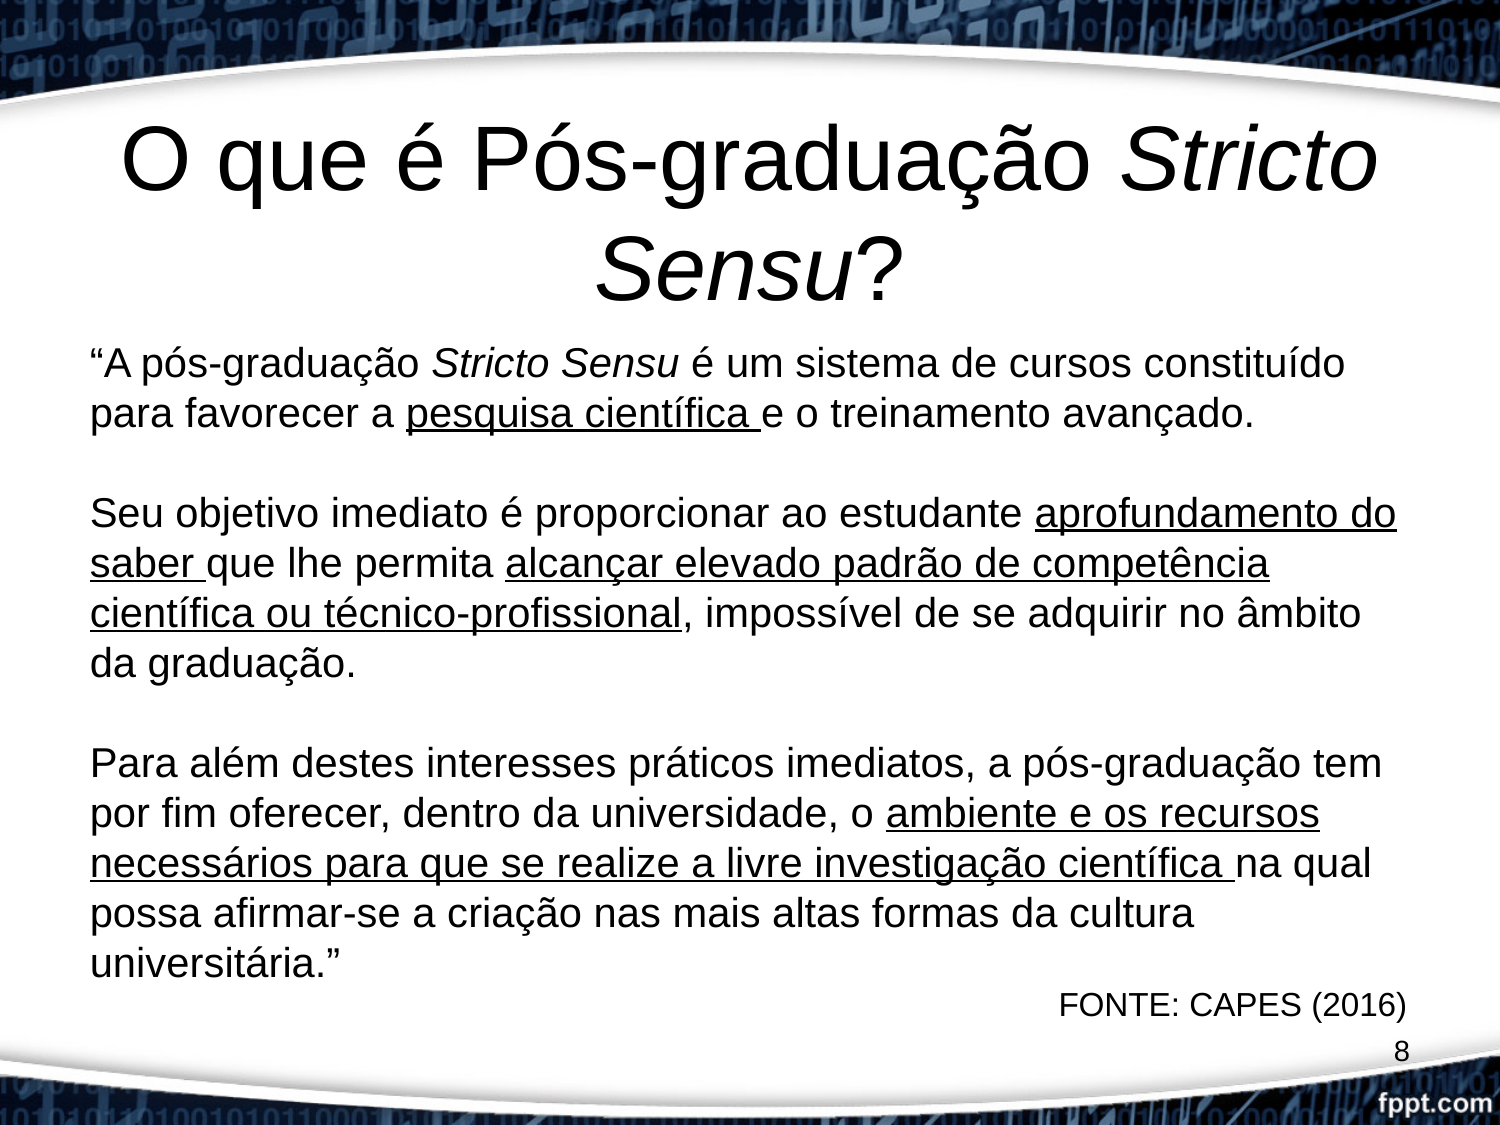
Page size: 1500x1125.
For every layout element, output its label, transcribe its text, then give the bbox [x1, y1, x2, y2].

text_box “A pós-graduação Stricto Sensu é um sistema de cursos constituído para favorecer a pesquisa científica e o treinamento avançado. Seu objetivo imediato é proporcionar ao estudante aprofundamento do saber que lhe permita alcançar elevado padrão de competência científica ou técnico-profissional, impossível de se adquirir no âmbito da graduação. Para além destes interesses práticos imediatos, a pós-graduação tem por fim oferecer, dentro da universidade, o ambiente e os recursos necessários para que se realize a livre investigação científica na qual possa afirmar-se a criação nas mais altas formas da cultura universitária.” [73, 326, 1427, 995]
picture [0, 0, 1500, 1125]
text_box <número> [1074, 1024, 1425, 1103]
text_box [74, 1024, 425, 1103]
text_box FONTE: CAPES (2016) [1043, 975, 1423, 1031]
text_box O que é Pós-graduação Stricto Sensu? [75, 115, 1425, 303]
